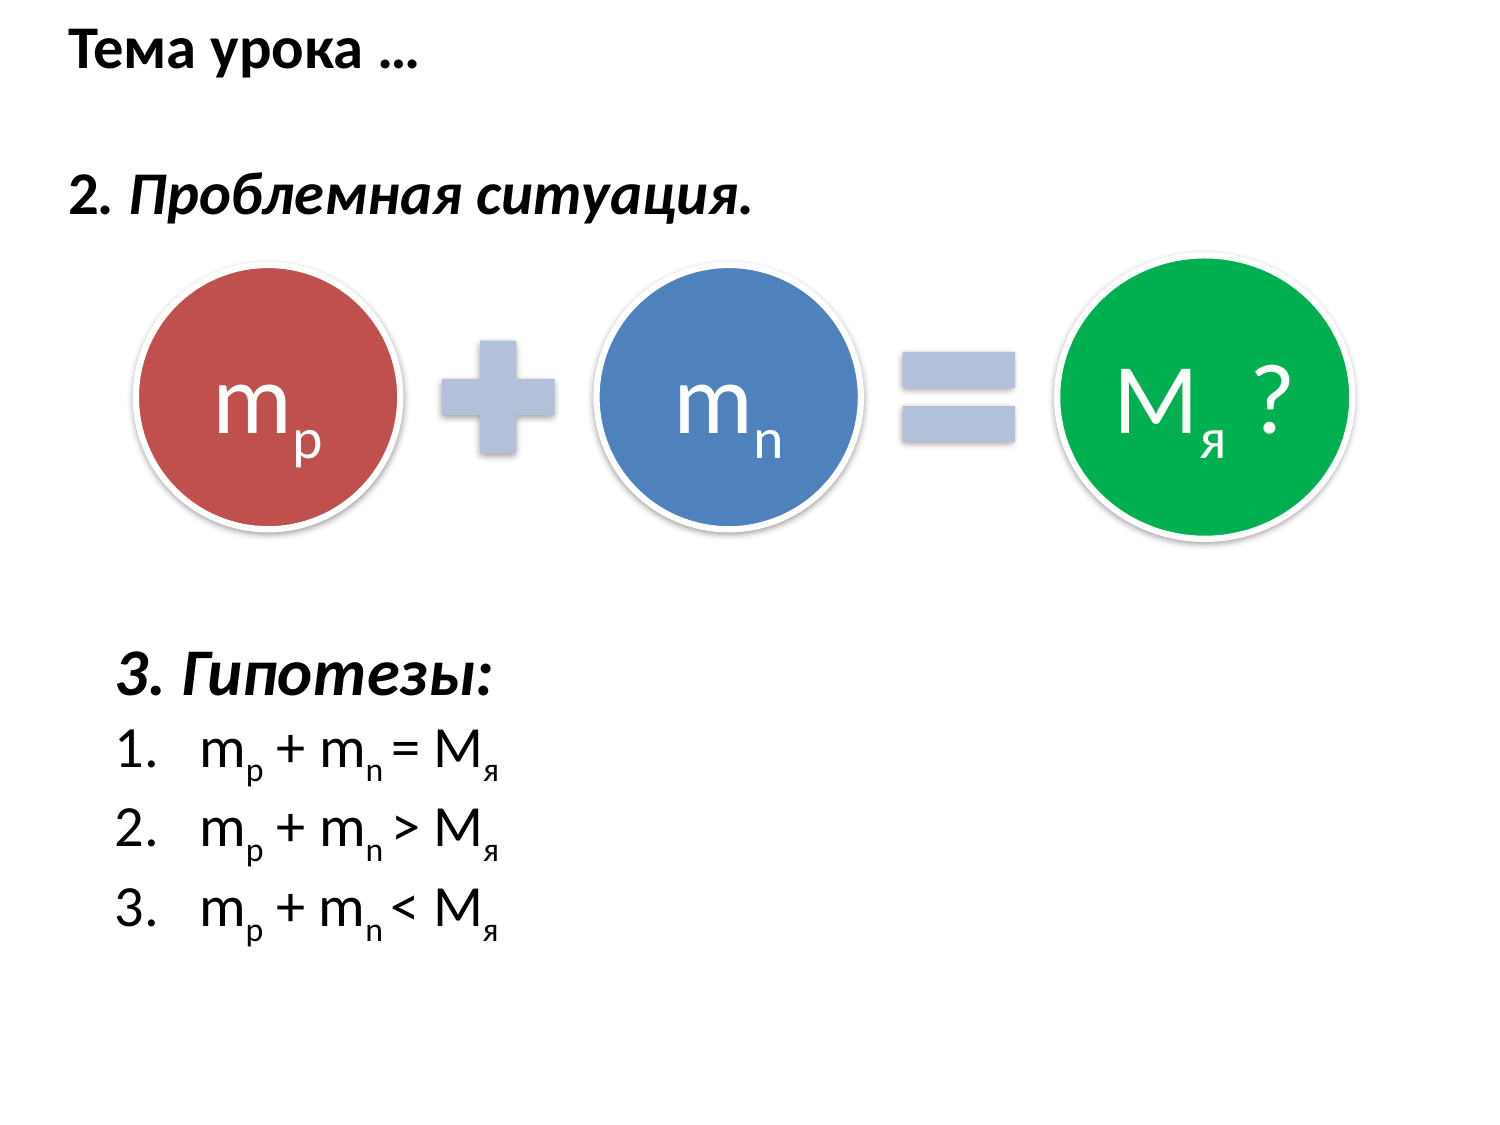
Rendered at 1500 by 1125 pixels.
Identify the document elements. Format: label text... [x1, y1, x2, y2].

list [135, 125, 1353, 670]
text_box 3. Гипотезы: mp + mn = Mя mp + mn > Mя 3. mp + mn < Mя [100, 621, 1424, 1001]
title Тема урока … 2. Проблемная ситуация. [53, 0, 1451, 235]
